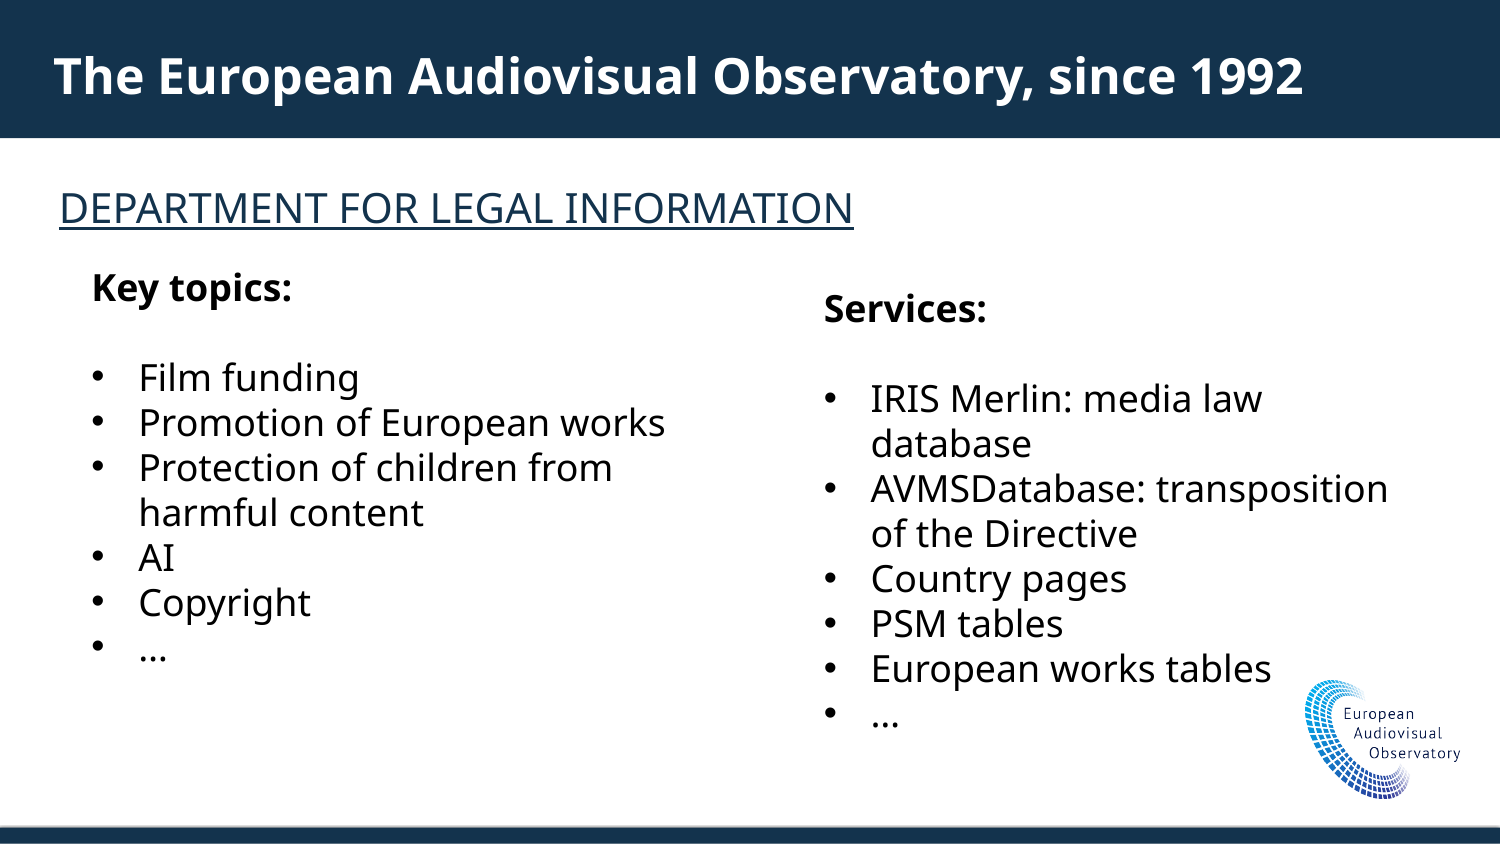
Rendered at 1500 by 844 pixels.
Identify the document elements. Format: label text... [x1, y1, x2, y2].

text_box DEPARTMENT FOR LEGAL INFORMATION [44, 174, 966, 240]
picture [1305, 680, 1461, 799]
text_box The European Audiovisual Observatory, since 1992 [0, 0, 1500, 139]
text_box Services: IRIS Merlin: media law database AVMSDatabase: transposition of the Directive Country pages PSM tables European works tables … [809, 277, 1424, 743]
text_box Key topics: Film funding Promotion of European works Protection of children from harmful content AI Copyright … [76, 256, 727, 676]
